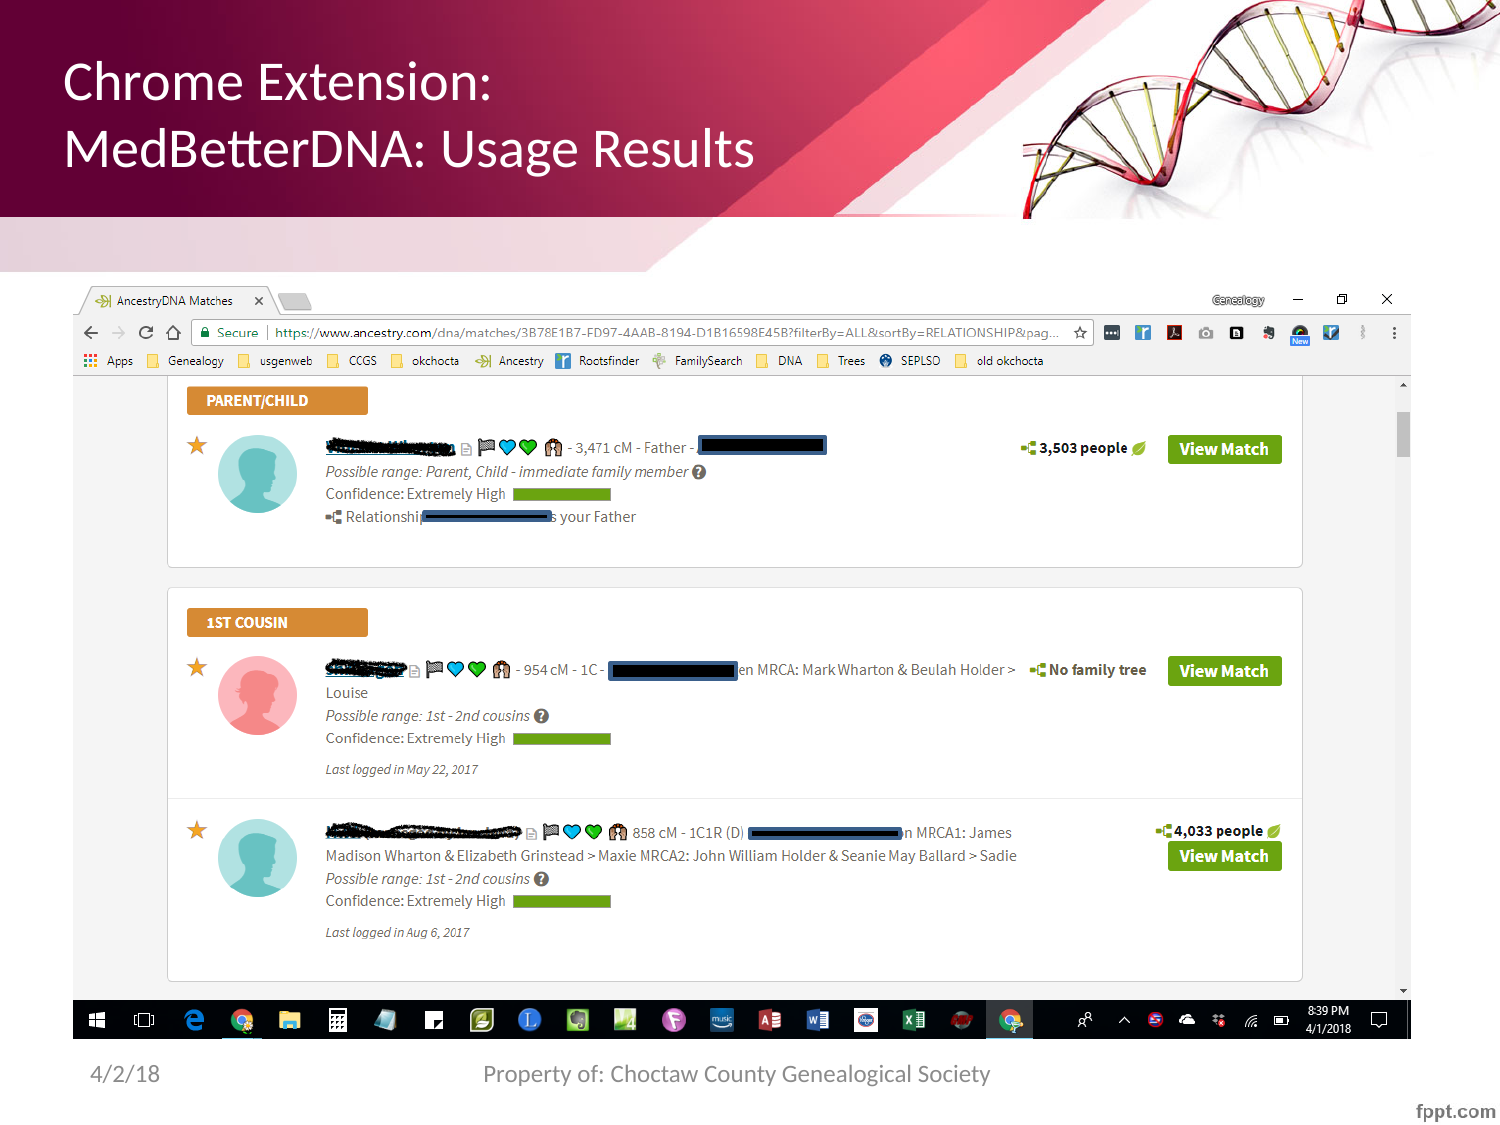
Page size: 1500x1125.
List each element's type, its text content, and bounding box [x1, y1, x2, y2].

picture [0, 0, 1500, 1125]
list [73, 261, 1424, 905]
title Chrome Extension: MedBetterDNA: Usage Results [48, 36, 1399, 187]
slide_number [75, 1046, 425, 1103]
footer Property of: Choctaw County Genealogical Society [449, 1046, 1026, 1103]
